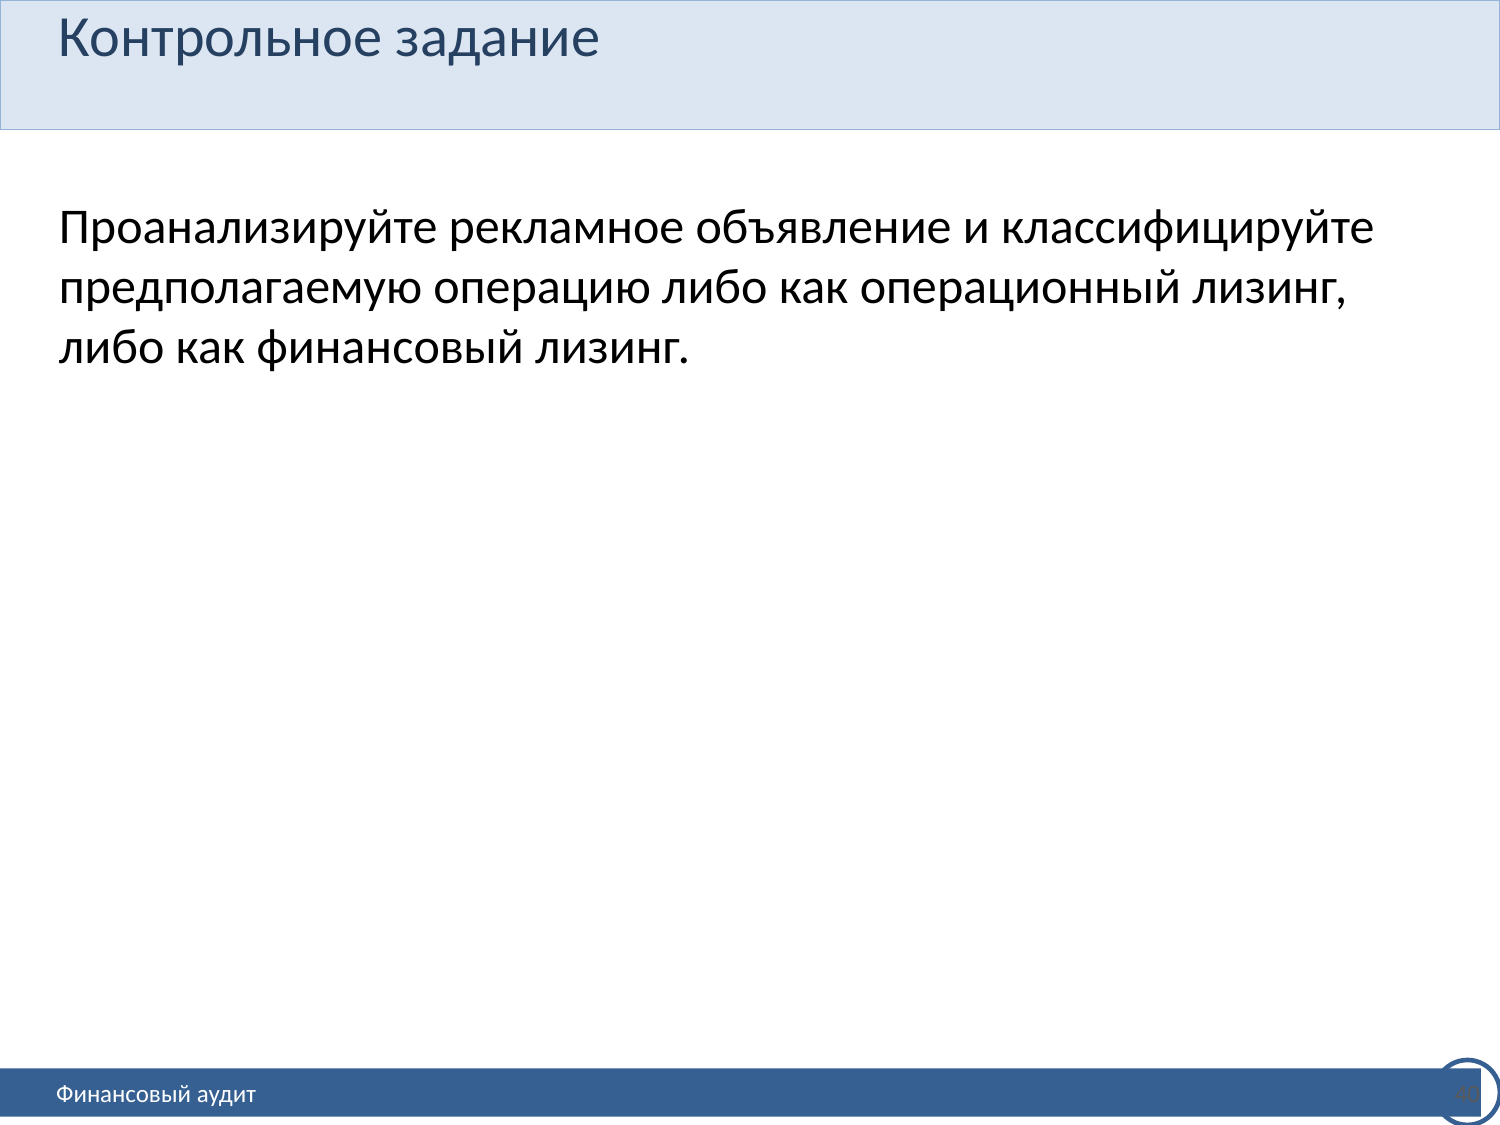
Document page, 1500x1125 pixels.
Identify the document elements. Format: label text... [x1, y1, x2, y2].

title Контрольное задание [0, 0, 1500, 130]
slide_number 40 [1432, 1057, 1500, 1125]
footer Финансовый аудит [0, 1068, 1441, 1117]
list Проанализируйте рекламное объявление и классифицируйте предполагаемую операцию либо как операционный лизинг, либо как финансовый лизинг. [58, 193, 1444, 449]
